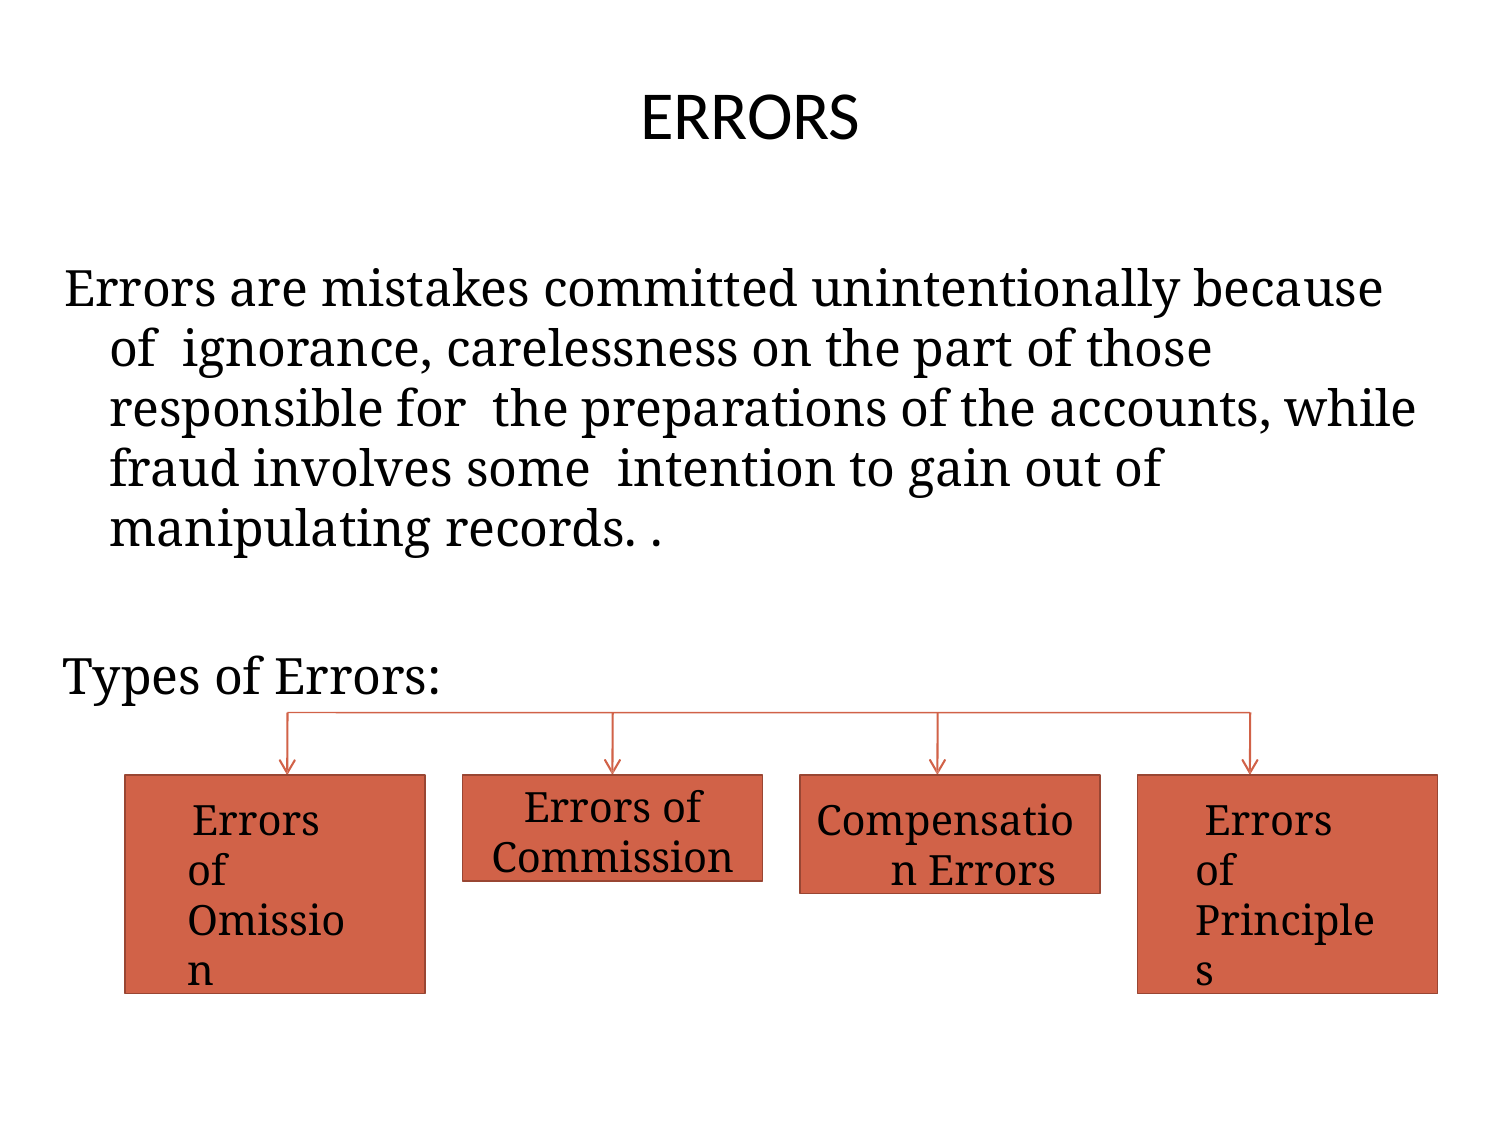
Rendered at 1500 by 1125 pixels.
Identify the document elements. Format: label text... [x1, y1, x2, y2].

text_box [278, 712, 296, 775]
text_box [604, 712, 621, 775]
text_box Errors are mistakes committed unintentionally because of ignorance, carelessness on the part of those responsible for the preparations of the accounts, while fraud involves some intention to gain out of manipulating records. . Types of Errors: [62, 254, 1419, 705]
text_box Errors of Principles [1137, 775, 1438, 994]
text_box Errors of Commission [462, 775, 763, 882]
title ERRORS [607, 16, 892, 207]
text_box [1241, 712, 1259, 775]
text_box Compensation Errors [800, 775, 1101, 894]
text_box Errors of Omission [125, 775, 426, 994]
text_box [928, 712, 946, 775]
